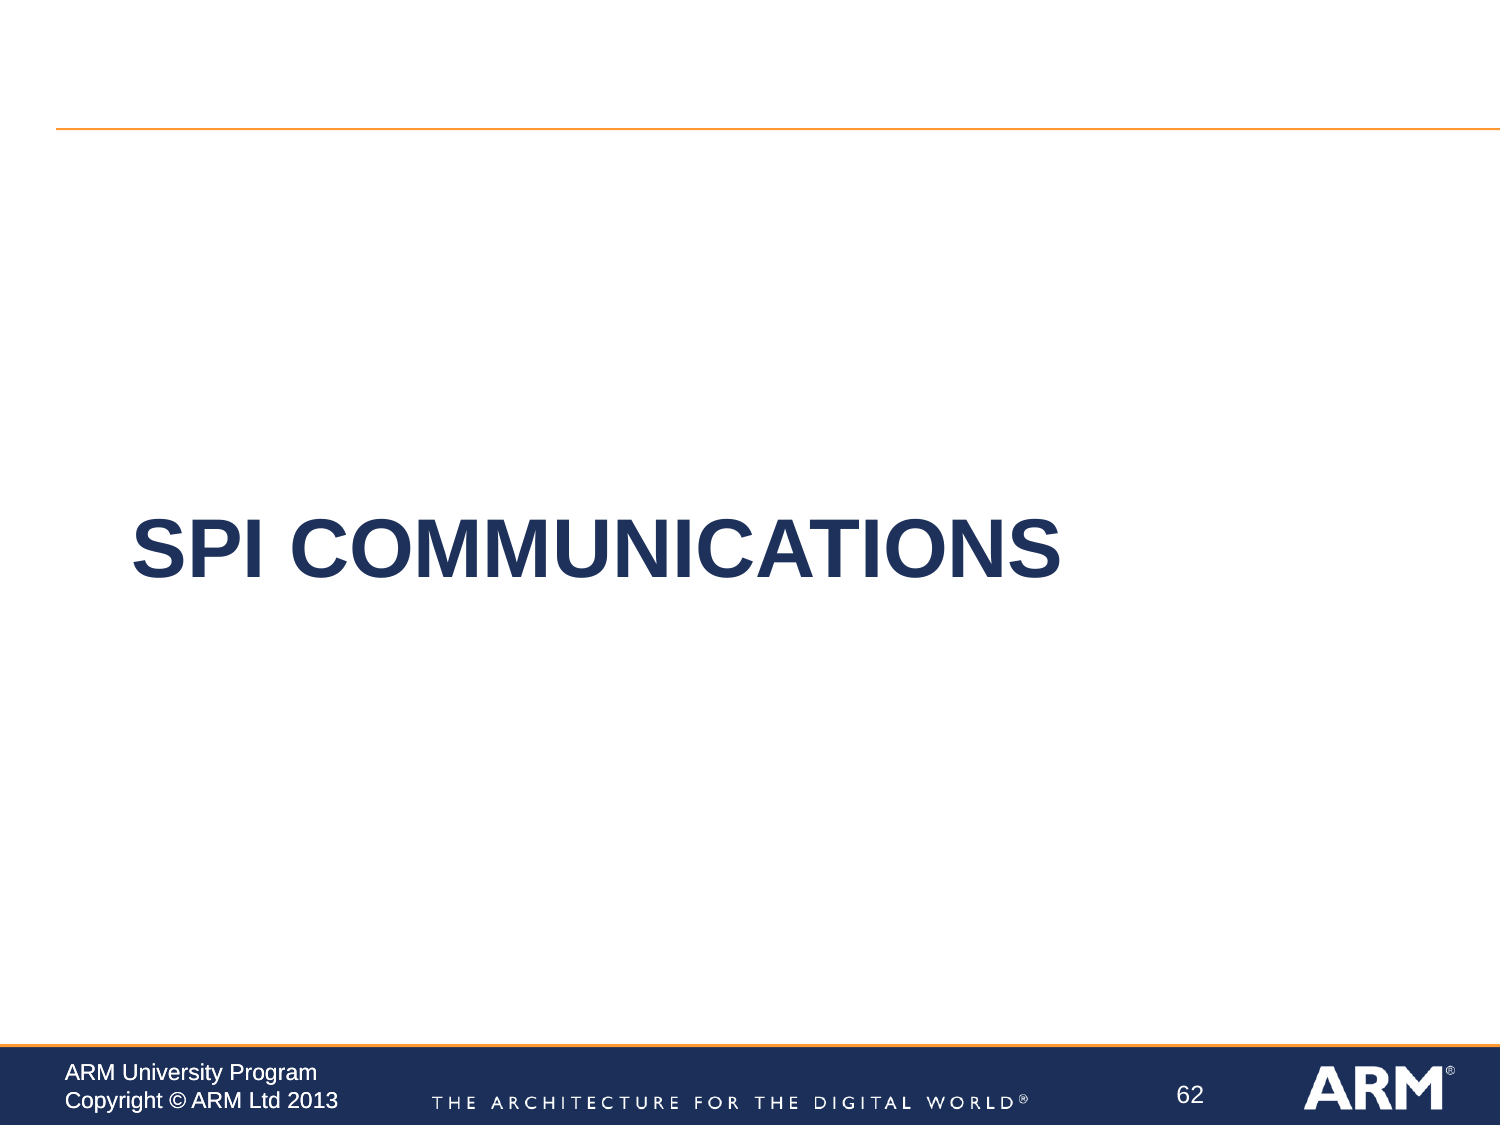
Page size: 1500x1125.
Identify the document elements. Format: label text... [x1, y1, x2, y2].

picture [0, 1048, 1500, 1125]
title SPI Communications [118, 487, 1394, 712]
